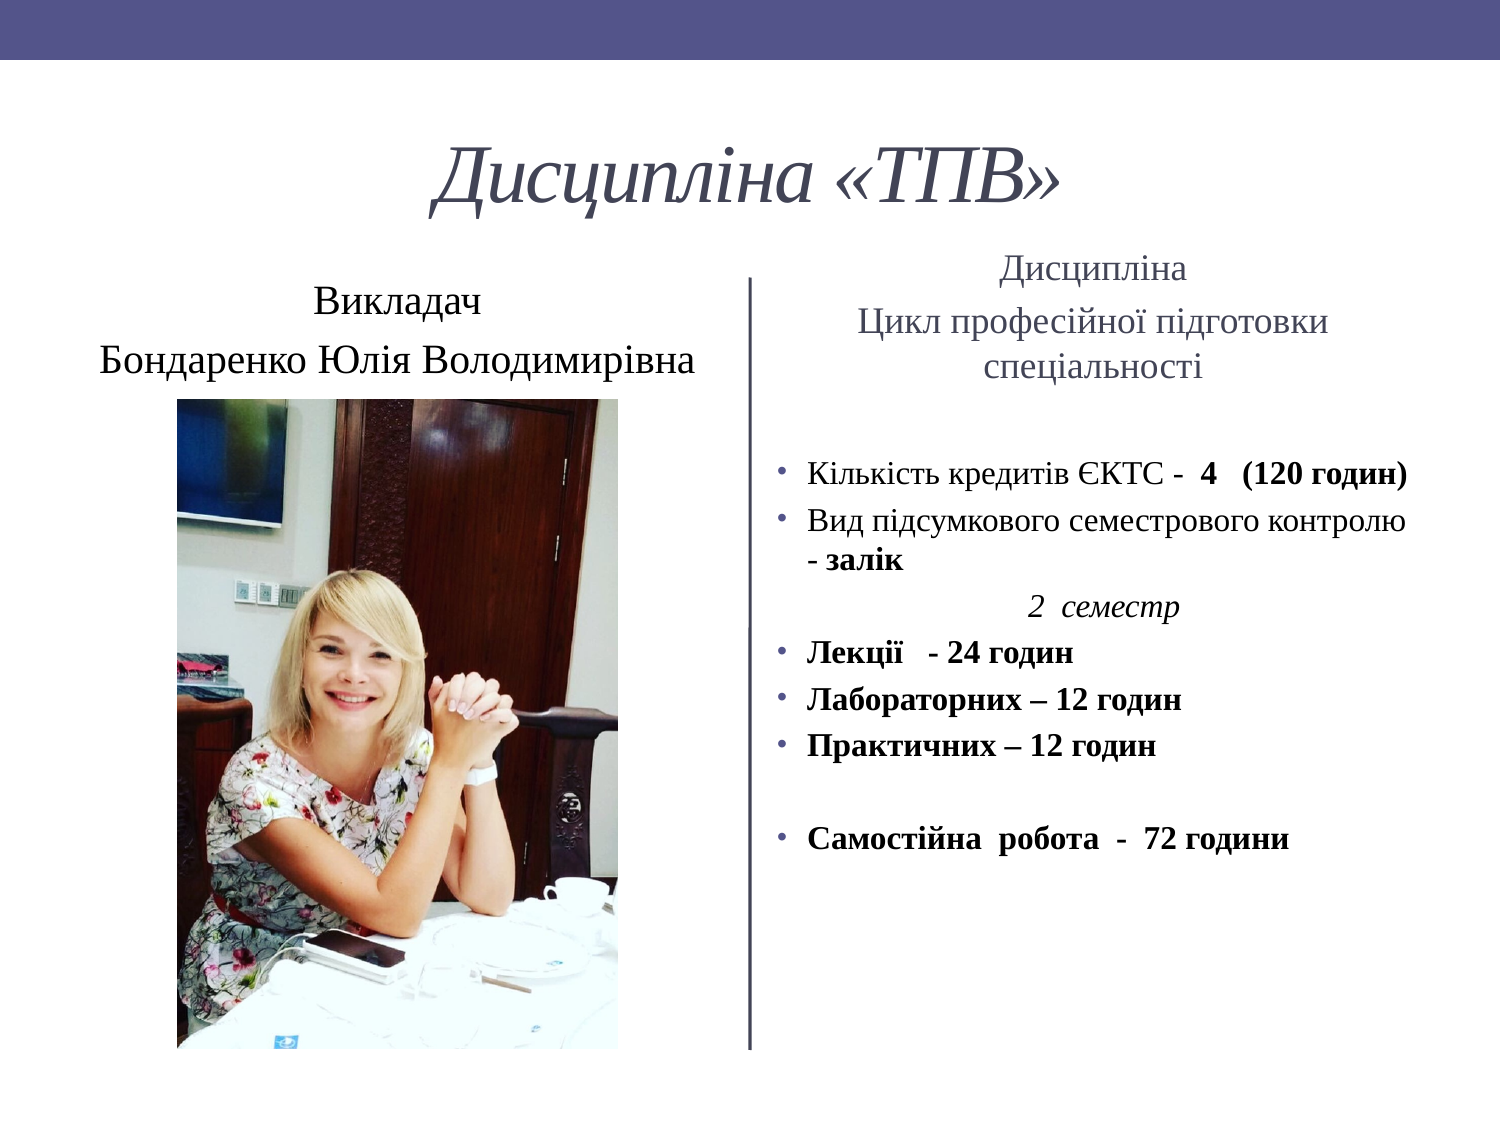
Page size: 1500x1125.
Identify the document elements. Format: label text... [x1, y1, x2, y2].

title Дисципліна «ТПВ» [75, 87, 1425, 250]
list Викладач Бондаренко Юлія Володимирівна [75, 275, 720, 380]
list Кількість кредитів ЄКТС - 4 (120 годин) Вид підсумкового семестрового контролю - залік 2 семестр Лекції - 24 годин Лабораторних – 12 годин Практичних – 12 годин Самостійна робота - 72 години [761, 397, 1447, 1083]
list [176, 399, 619, 1049]
list Дисципліна Цикл професійної підготовки спеціальності [761, 231, 1425, 397]
